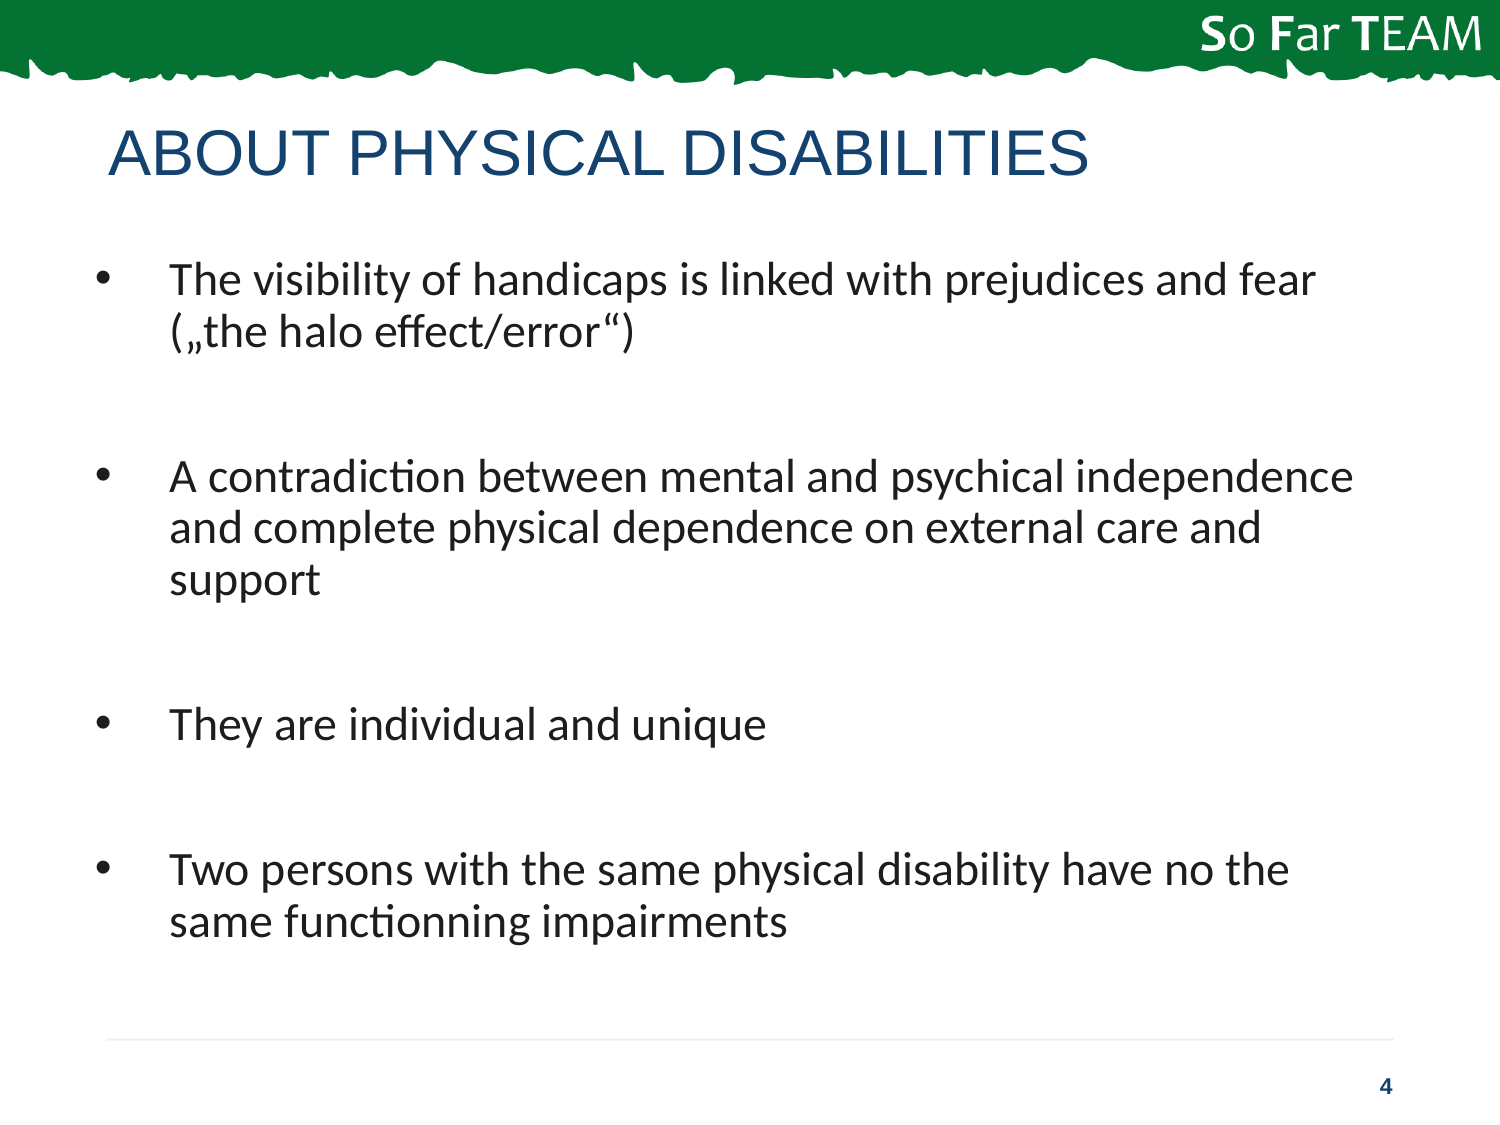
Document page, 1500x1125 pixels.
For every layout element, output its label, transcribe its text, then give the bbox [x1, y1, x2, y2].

slide_number 4 [1161, 1033, 1499, 1123]
title About physical disabilities [108, 109, 1400, 246]
picture [0, 0, 1500, 1125]
list The visibility of handicaps is linked with prejudices and fear („the halo effect/error“) A contradiction between mental and psychical independence and complete physical dependence on external care and support They are individual and unique Two persons with the same physical disability have no the same functionning impairments [79, 246, 1400, 916]
